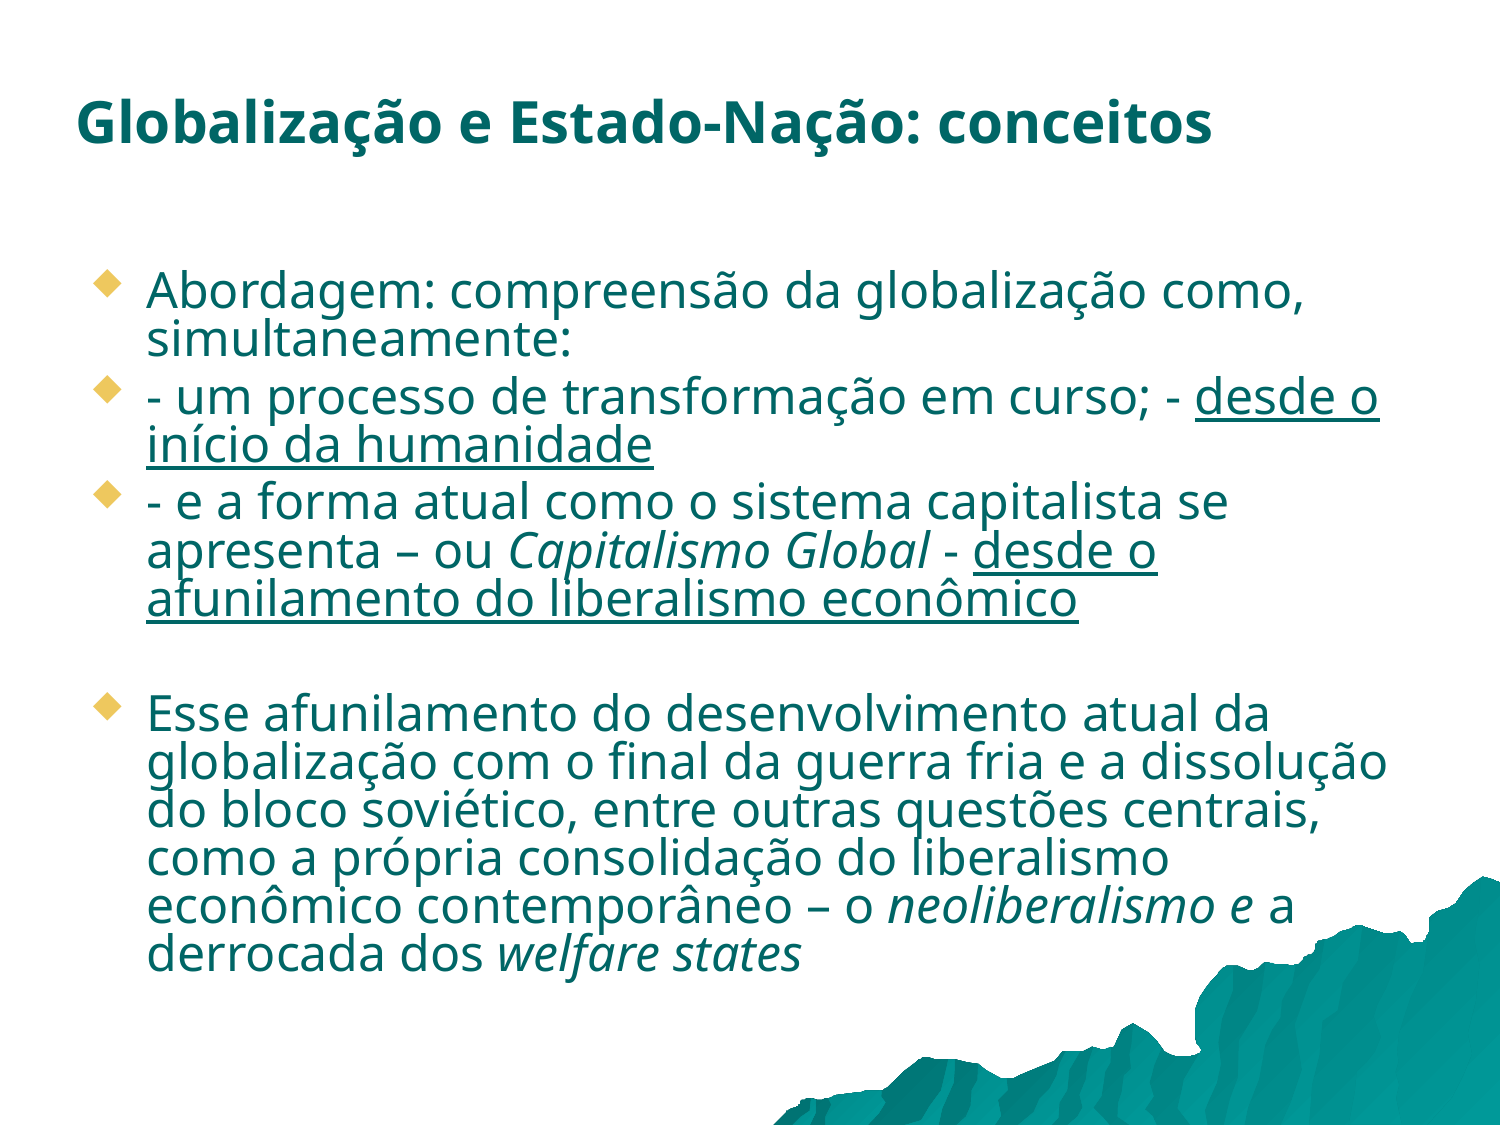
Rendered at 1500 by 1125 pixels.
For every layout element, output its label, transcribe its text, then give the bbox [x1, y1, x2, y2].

list Abordagem: compreensão da globalização como, simultaneamente: - um processo de transformação em curso; - desde o início da humanidade - e a forma atual como o sistema capitalista se apresenta – ou Capitalismo Global - desde o afunilamento do liberalismo econômico Esse afunilamento do desenvolvimento atual da globalização com o final da guerra fria e a dissolução do bloco soviético, entre outras questões centrais, como a própria consolidação do liberalismo econômico contemporâneo – o neoliberalismo e a derrocada dos welfare states [75, 262, 1425, 1006]
text_box Globalização e Estado-Nação: conceitos [53, 78, 1236, 186]
